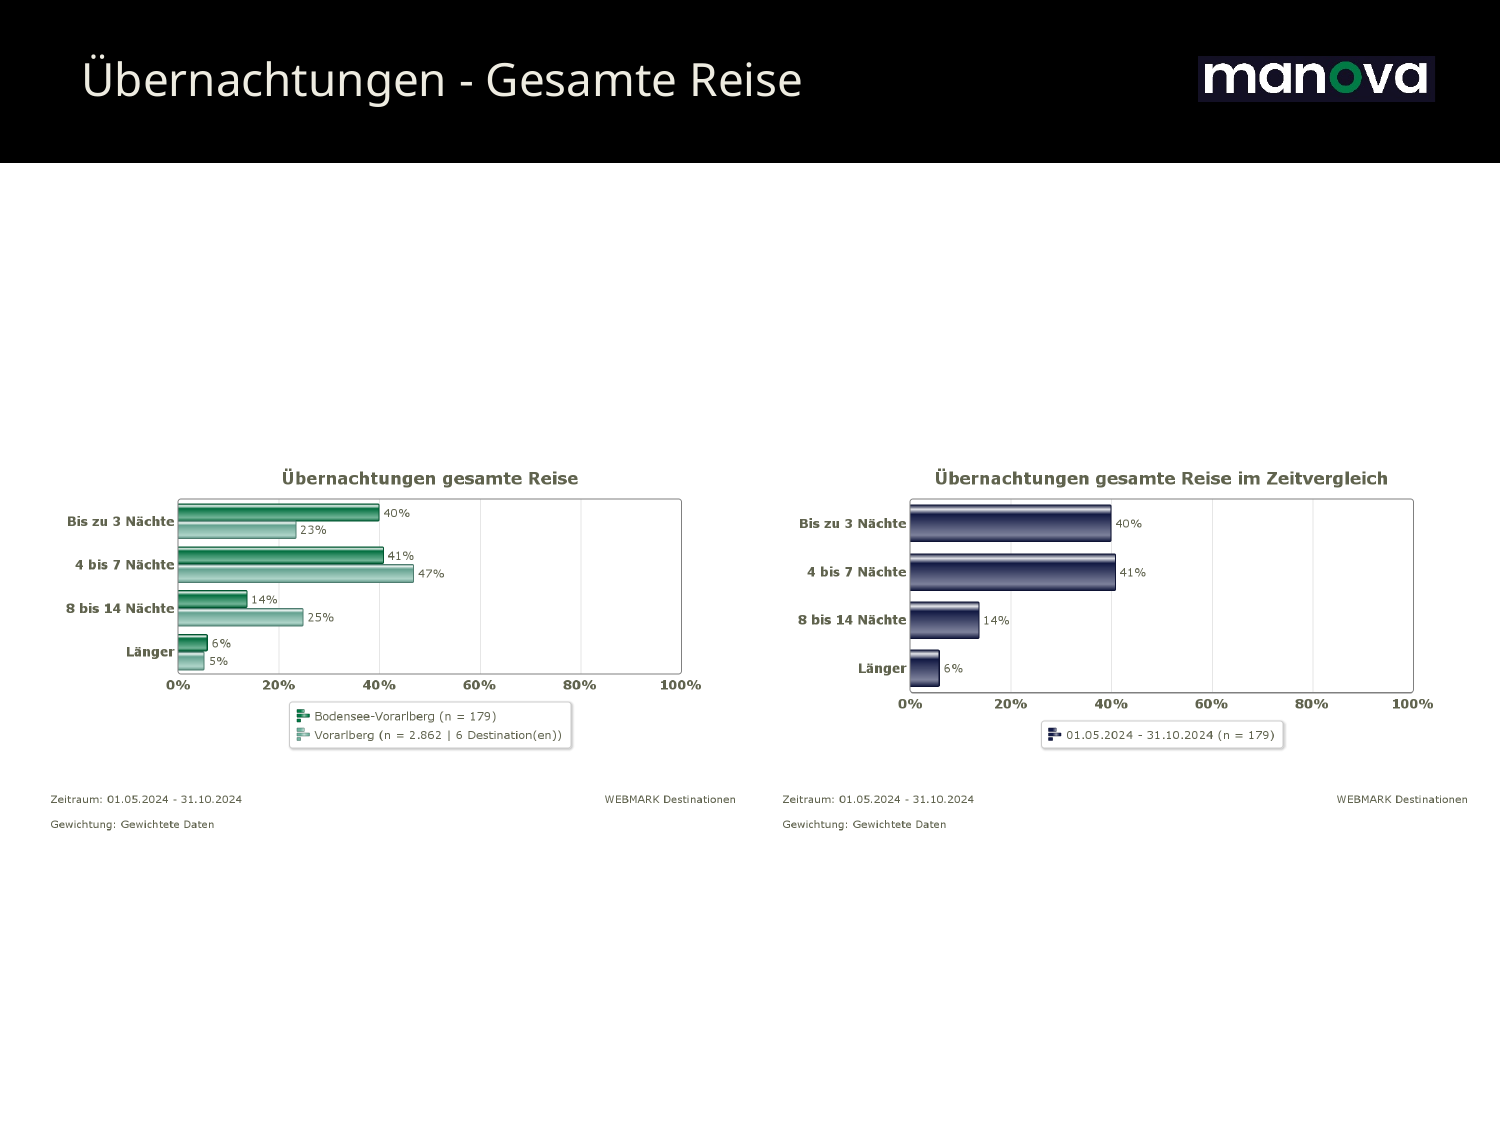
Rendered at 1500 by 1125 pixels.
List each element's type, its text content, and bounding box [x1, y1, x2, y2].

picture [1198, 56, 1436, 102]
picture [46, 432, 739, 854]
picture [779, 432, 1471, 854]
title Übernachtungen - Gesamte Reise [66, 19, 1069, 137]
